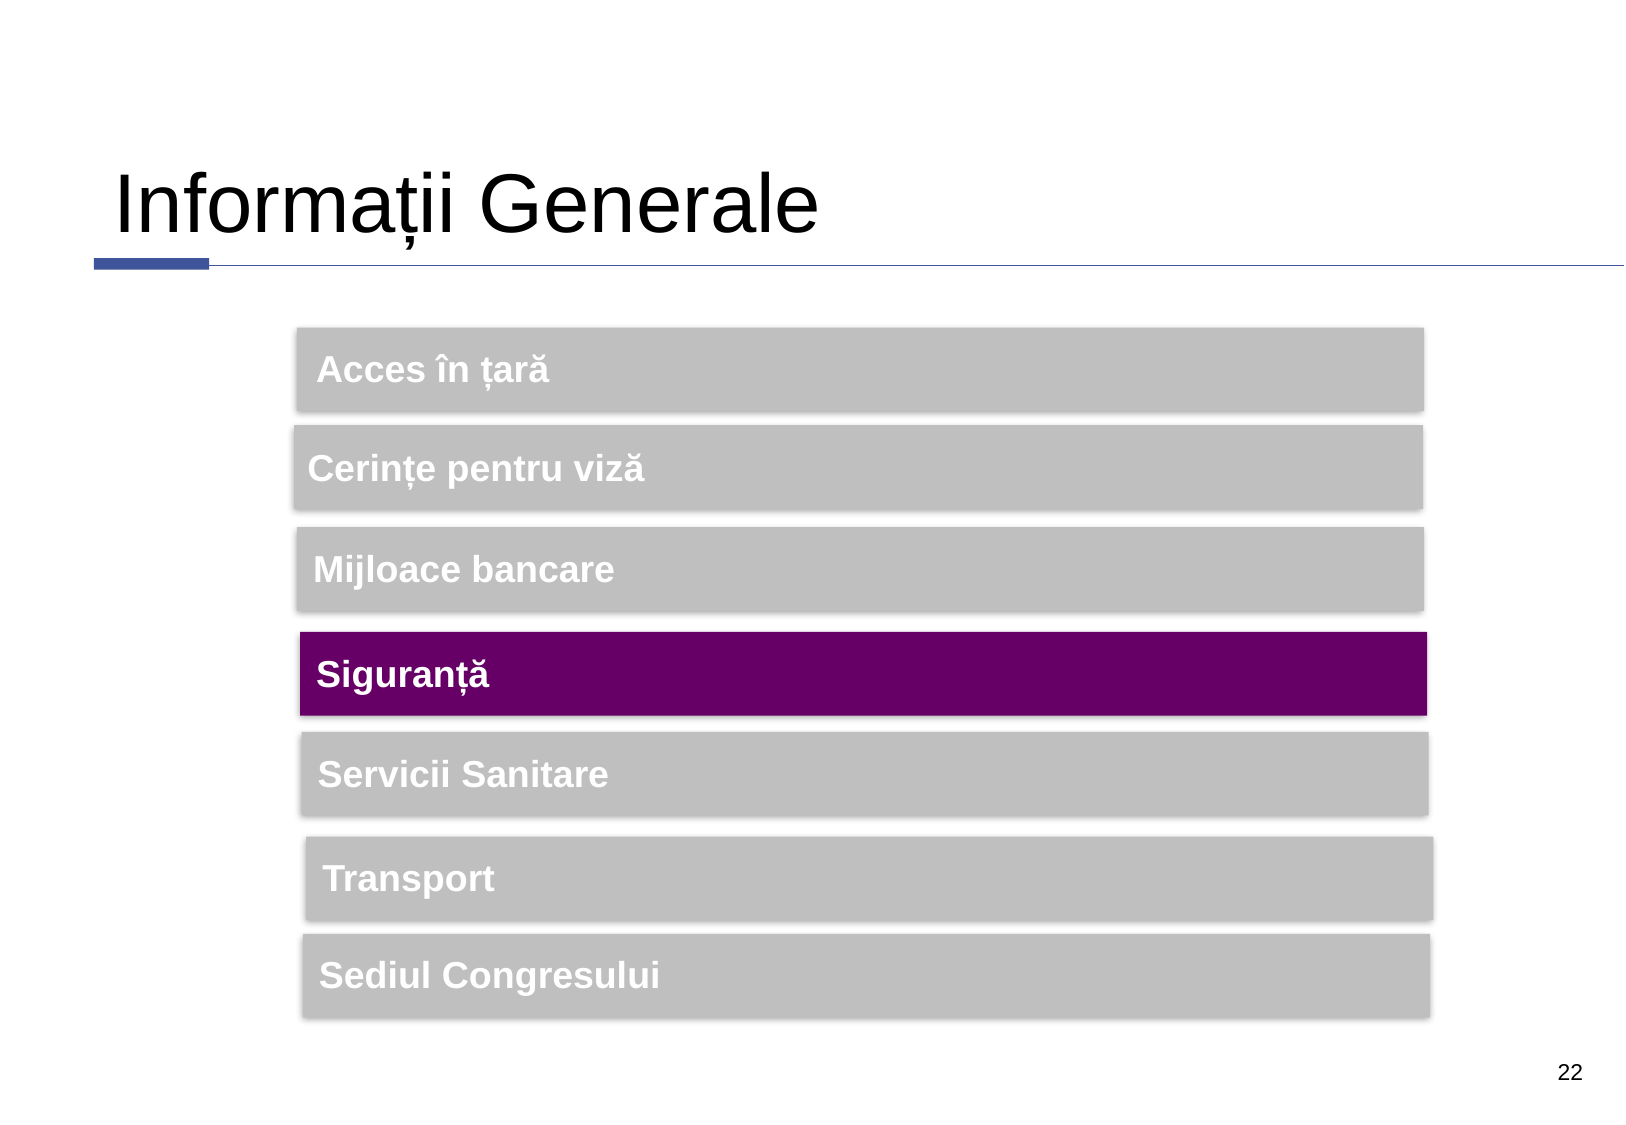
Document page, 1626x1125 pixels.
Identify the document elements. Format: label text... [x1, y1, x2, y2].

text_box Siguranță [302, 638, 1346, 702]
text_box [300, 631, 1428, 716]
text_box [296, 527, 1425, 611]
text_box Acces în țară [302, 334, 1468, 397]
text_box 22 [1259, 1049, 1598, 1113]
text_box Informații Generale [98, 141, 1011, 249]
text_box [301, 731, 1429, 816]
text_box Mijloace bancare [299, 533, 1343, 597]
text_box [296, 327, 1425, 412]
text_box Sediul Congresului [305, 940, 1348, 1004]
text_box Transport [309, 843, 1352, 906]
text_box [294, 425, 1424, 509]
text_box [93, 258, 210, 270]
text_box Cerințe pentru viză [293, 432, 1344, 496]
text_box Servicii Sanitare [304, 738, 1347, 802]
text_box [306, 836, 1434, 921]
text_box [302, 933, 1431, 1018]
